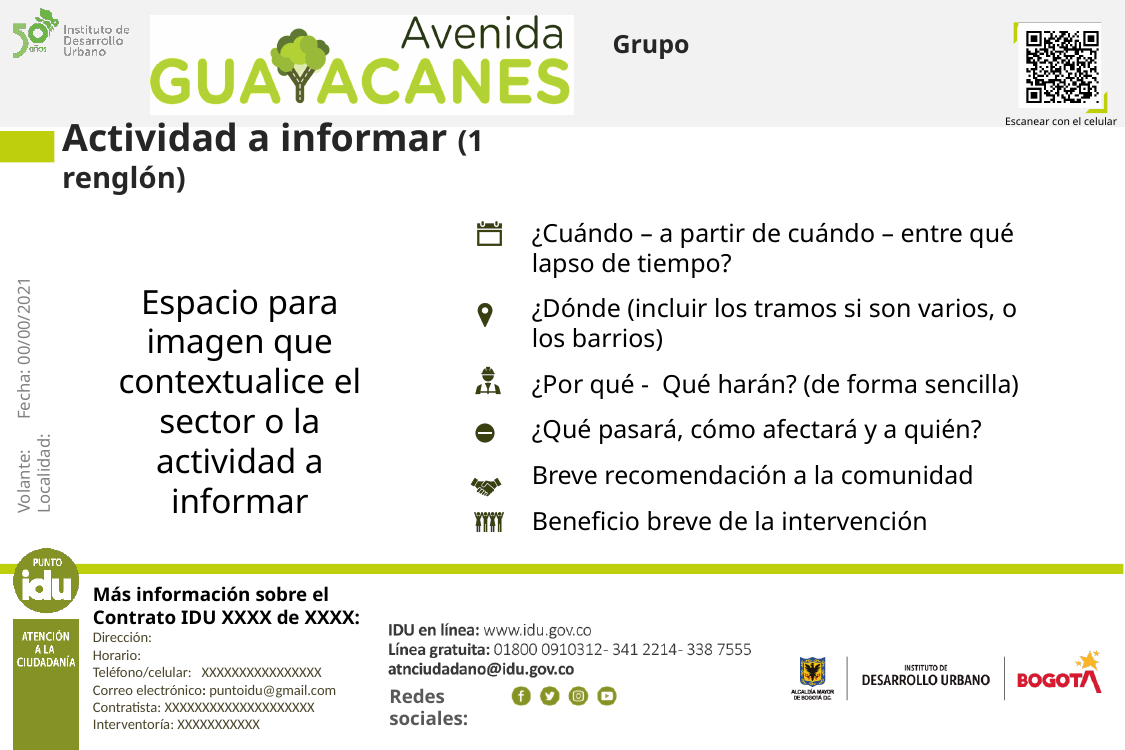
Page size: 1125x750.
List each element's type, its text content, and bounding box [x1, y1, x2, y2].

text_box Grupo [597, 20, 965, 66]
picture [472, 505, 507, 540]
picture [13, 8, 129, 58]
picture [520, 603, 1125, 726]
text_box Espacio para imagen que contextualice el sector o la actividad a informar [88, 273, 392, 528]
picture [472, 421, 497, 445]
picture [1018, 22, 1102, 108]
picture [150, 15, 574, 106]
picture [472, 216, 507, 252]
text_box Más información sobre el Contrato IDU XXXX de XXXX: Dirección: Horario: Teléfono/celular: XXXXXXXXXXXXXXXX Correo electrónico: puntoidu@gmail.com Contratista: XXXXXXXXXXXXXXXXXXXX Interventoría: XXXXXXXXXXX [78, 575, 520, 750]
picture [467, 298, 502, 332]
picture [13, 548, 79, 750]
text_box ¿Cuándo – a partir de cuándo – entre qué lapso de tiempo? ¿Dónde (incluir los tramos si son varios, o los barrios) ¿Por qué - Qué harán? (de forma sencilla) ¿Qué pasará, cómo afectará y a quién? Breve recomendación a la comunidad Beneficio breve de la intervención [516, 209, 1037, 601]
text_box Volante: Fecha: 00/00/2021 Localidad: [5, 186, 71, 529]
picture [469, 470, 503, 504]
text_box Actividad a informar (1 renglón) [47, 106, 622, 202]
picture [471, 365, 506, 399]
